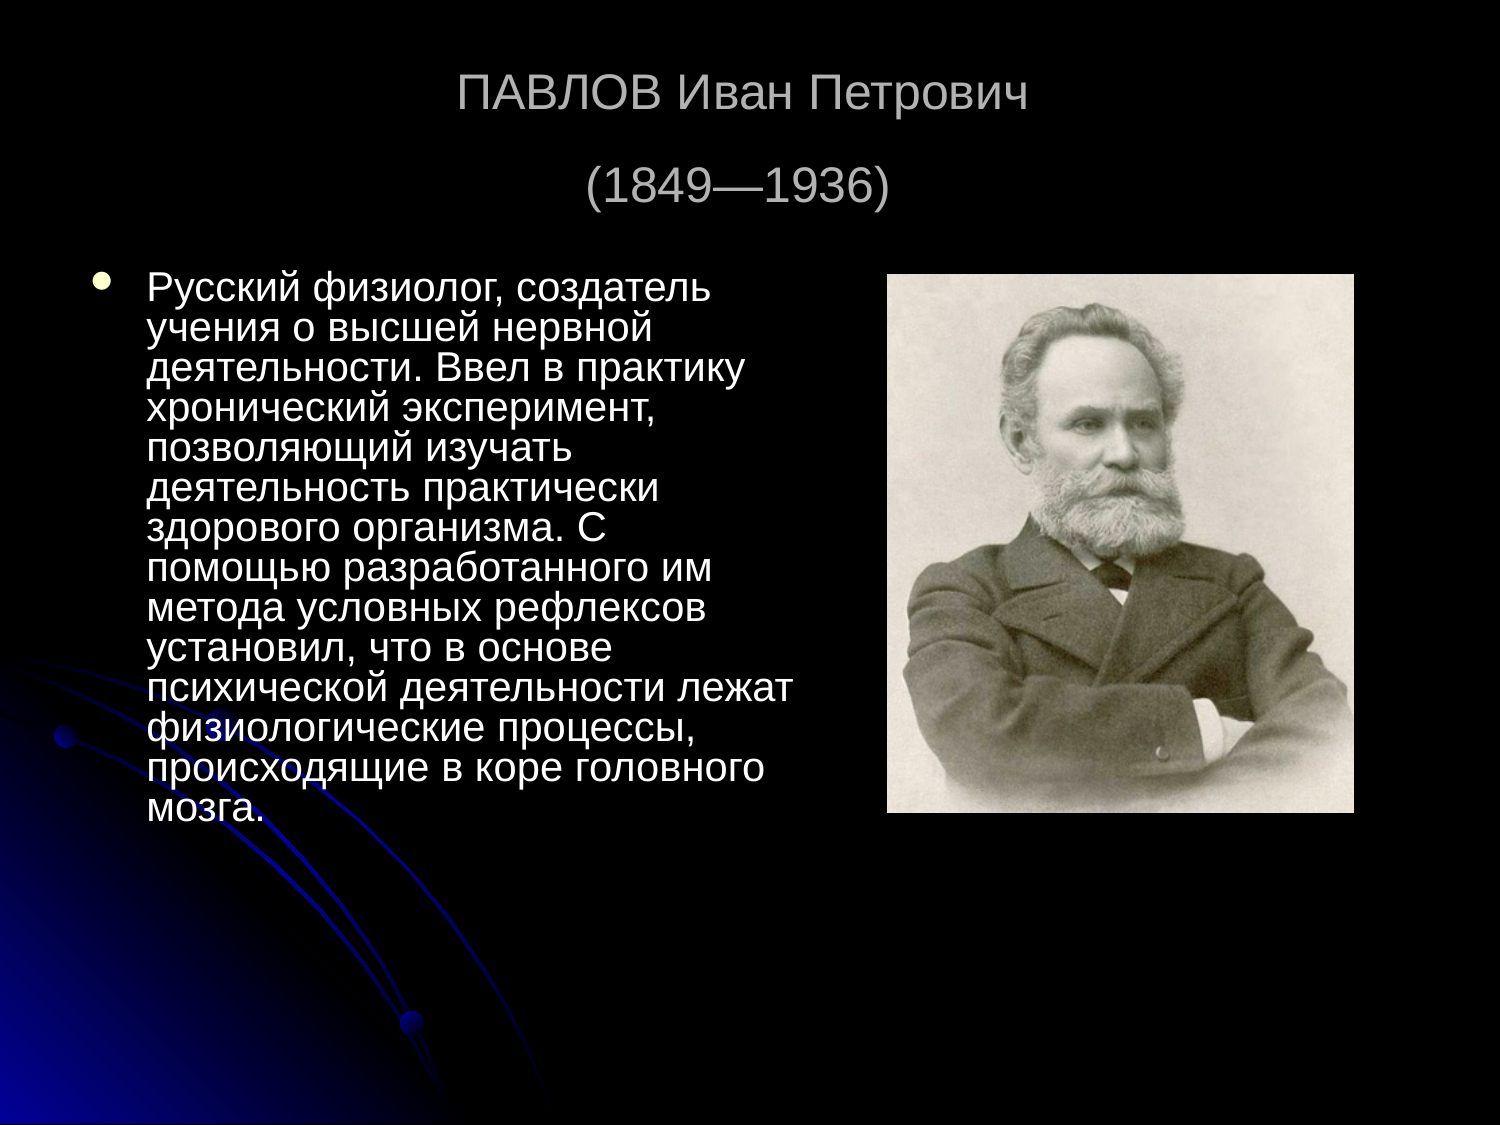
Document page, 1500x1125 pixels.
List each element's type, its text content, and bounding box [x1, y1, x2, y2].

picture [887, 274, 1355, 813]
title ПАВЛОВ Иван Петрович (1849—1936) [74, 45, 1426, 233]
list Русский физиолог, создатель учения о высшей нервной деятельности. Ввел в практику хронический эксперимент, позволяющий изучать деятельность практически здорового организма. С помощью разработанного им метода условных рефлексов установил, что в основе психической деятельности лежат физиологические процессы, происходящие в коре головного мозга. [74, 262, 813, 1006]
